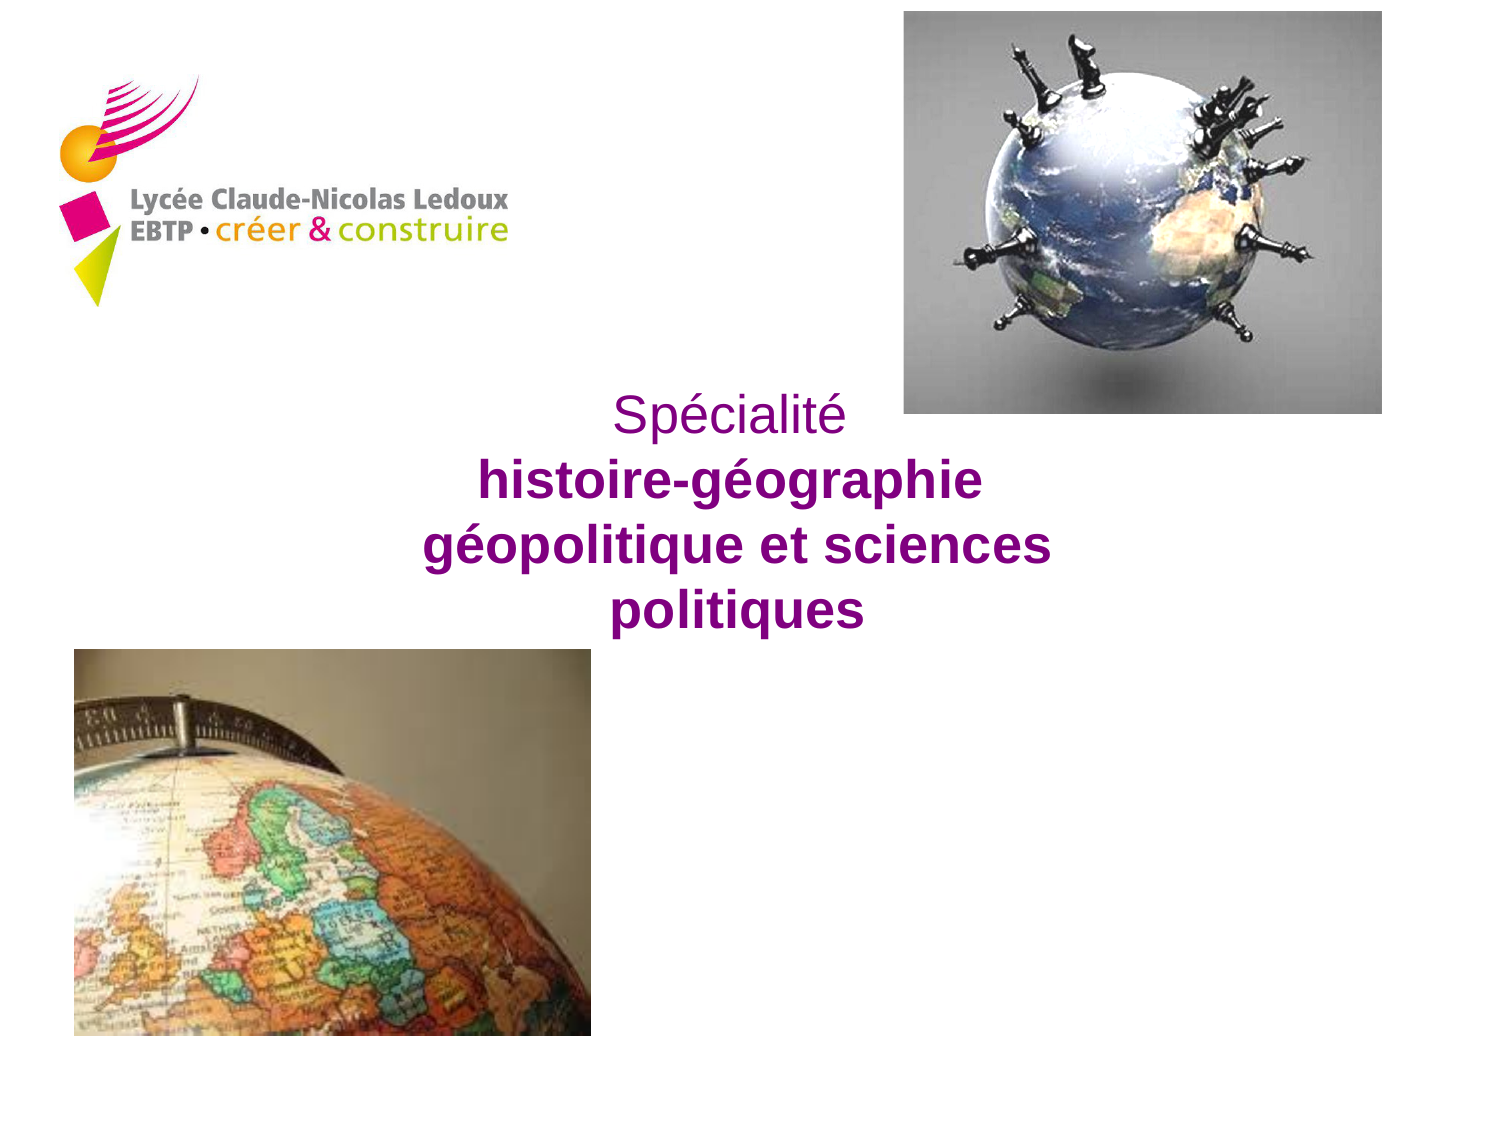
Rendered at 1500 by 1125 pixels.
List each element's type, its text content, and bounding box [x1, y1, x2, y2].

text_box Spécialité histoire-géographie géopolitique et sciences politiques [330, 371, 1146, 647]
picture [58, 73, 508, 307]
picture [903, 11, 1382, 414]
picture [74, 649, 591, 1036]
